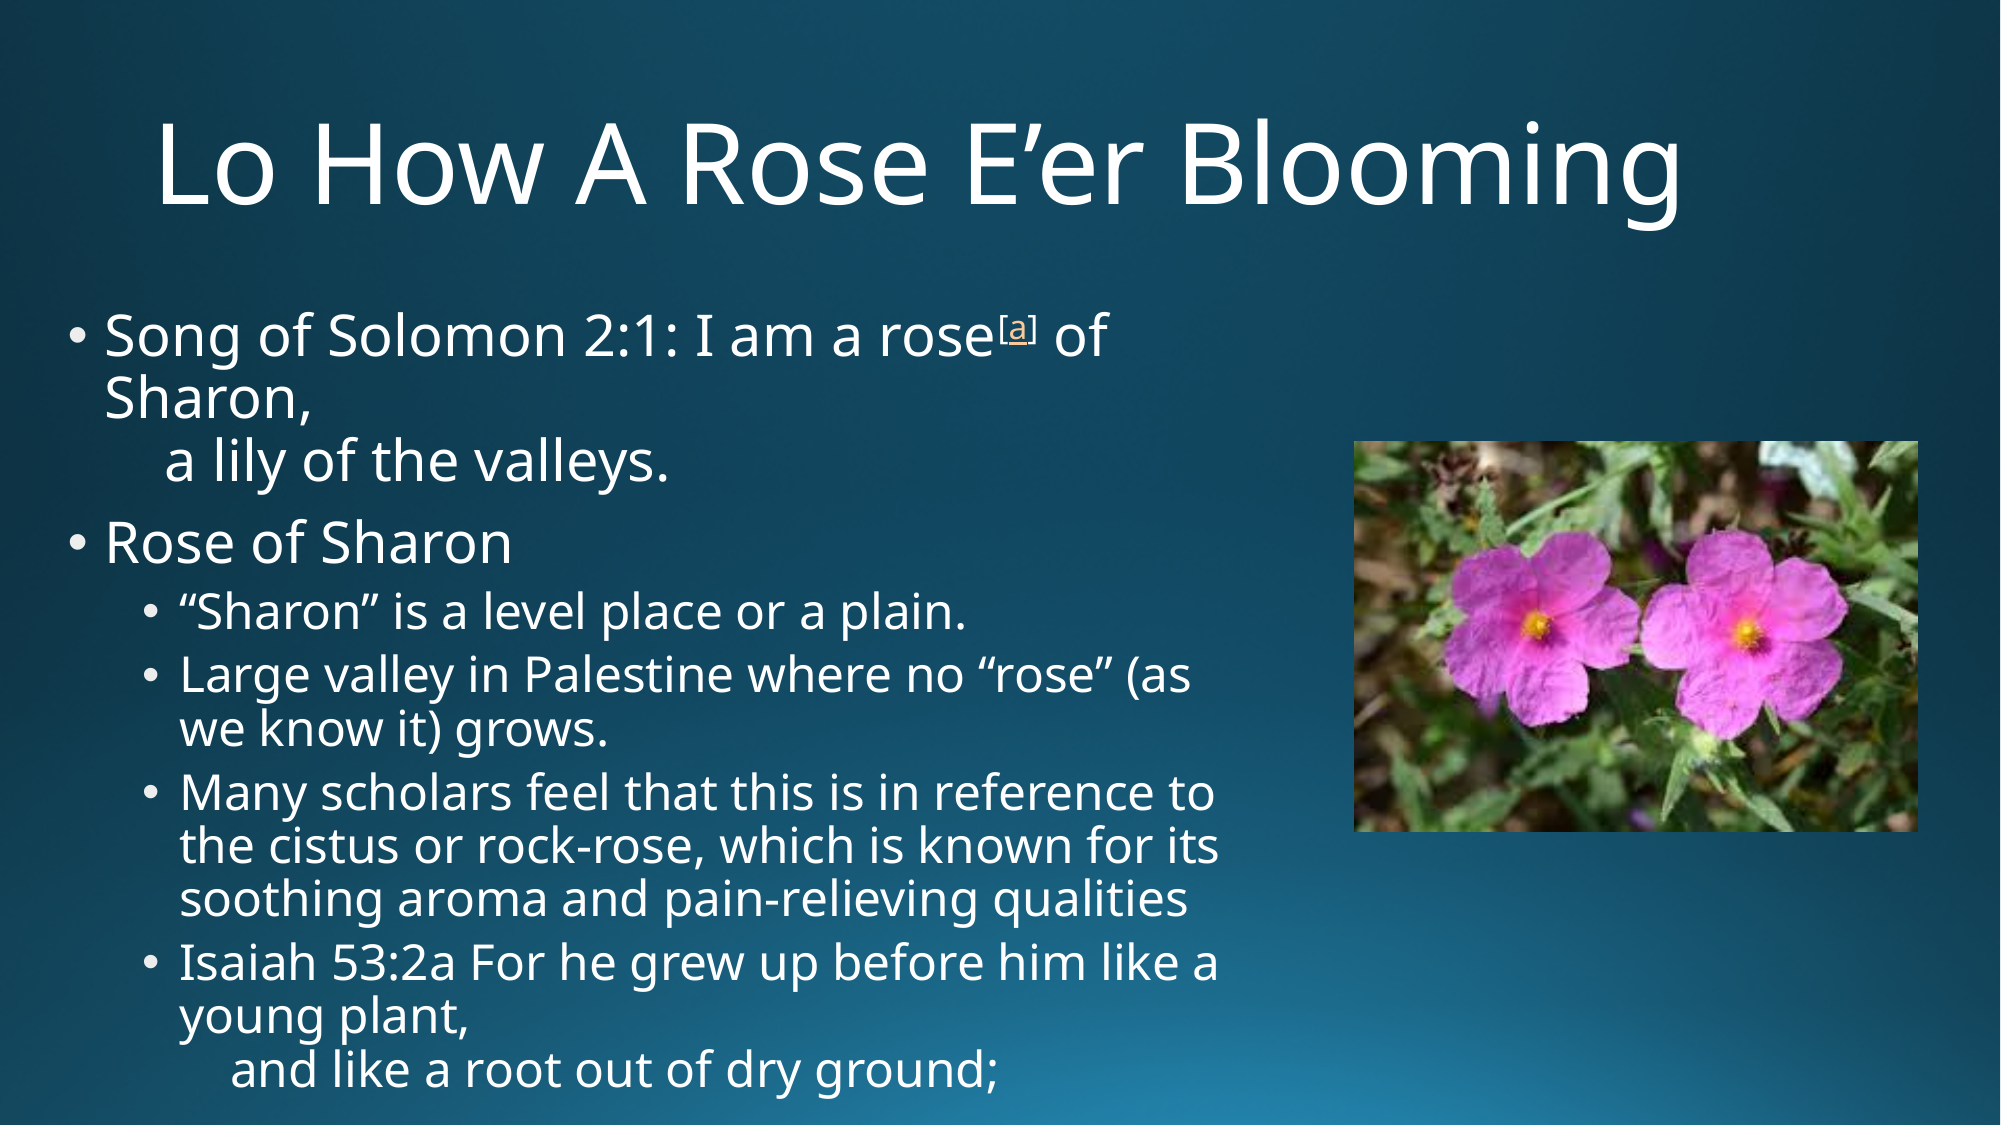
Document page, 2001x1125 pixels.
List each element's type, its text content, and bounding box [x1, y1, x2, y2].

picture [0, 0, 2001, 1125]
list Song of Solomon 2:1: I am a rose[a] of Sharon, a lily of the valleys. Rose of Sharon “Sharon” is a level place or a plain. Large valley in Palestine where no “rose” (as we know it) grows. Many scholars feel that this is in reference to the cistus or rock-rose, which is known for its soothing aroma and pain-relieving qualities Isaiah 53:2a For he grew up before him like a young plant, and like a root out of dry ground; [52, 299, 1284, 1106]
title Lo How A Rose E’er Blooming [137, 59, 1863, 278]
